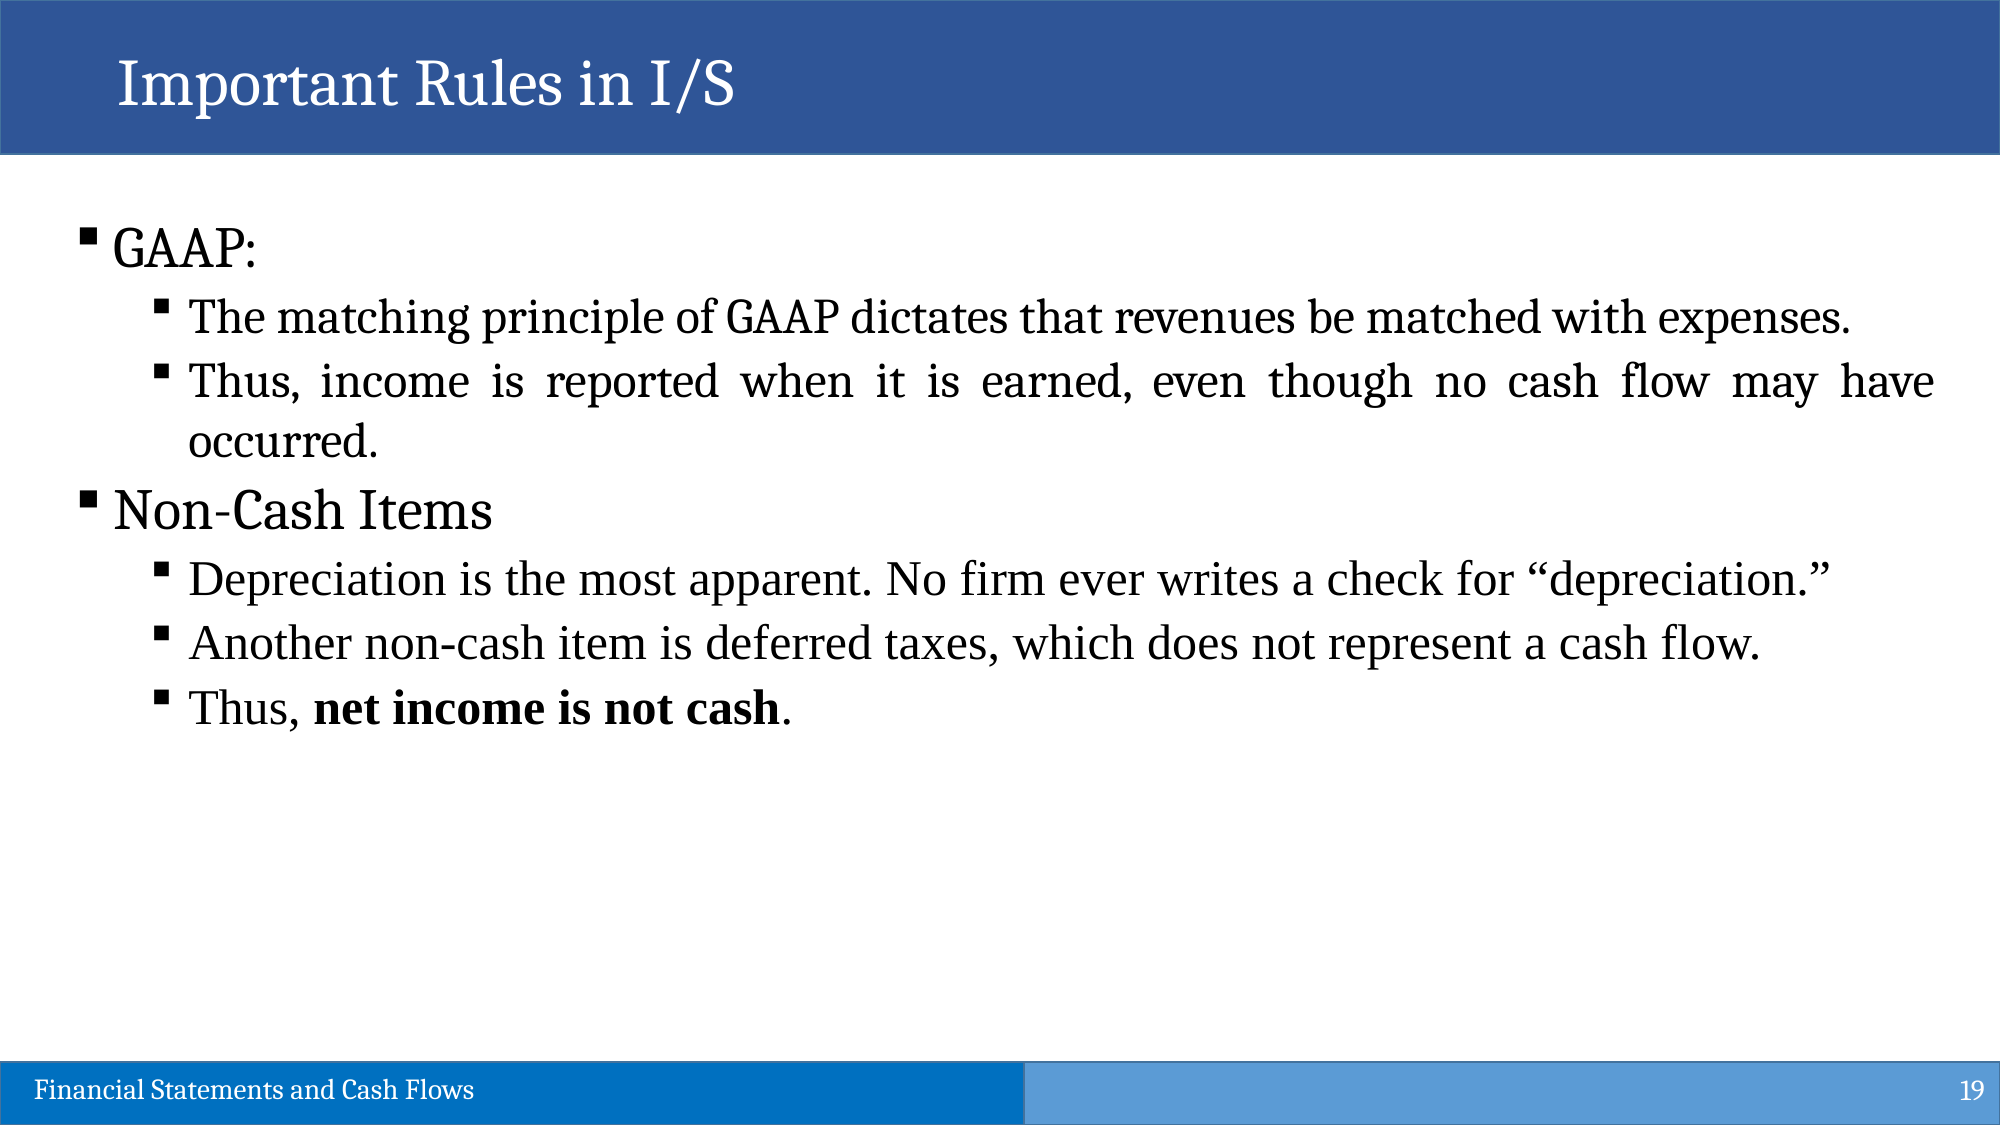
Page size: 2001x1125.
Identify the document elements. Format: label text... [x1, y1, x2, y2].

text_box Financial Statements and Cash Flows [19, 1063, 850, 1113]
text_box [1023, 1061, 2000, 1125]
text_box [0, 1061, 1023, 1125]
text_box [0, 0, 2000, 155]
text_box GAAP: The matching principle of GAAP dictates that revenues be matched with expenses. Thus, income is reported when it is earned, even though no cash flow may have occurred. Non-Cash Items Depreciation is the most apparent. No firm ever writes a check for “depreciation.” Another non-cash item is deferred taxes, which does not represent a cash flow. Thus, net income is not cash. [61, 201, 1950, 1057]
text_box Important Rules in I/S [102, 31, 1915, 127]
slide_number 19 [1550, 1059, 2000, 1120]
